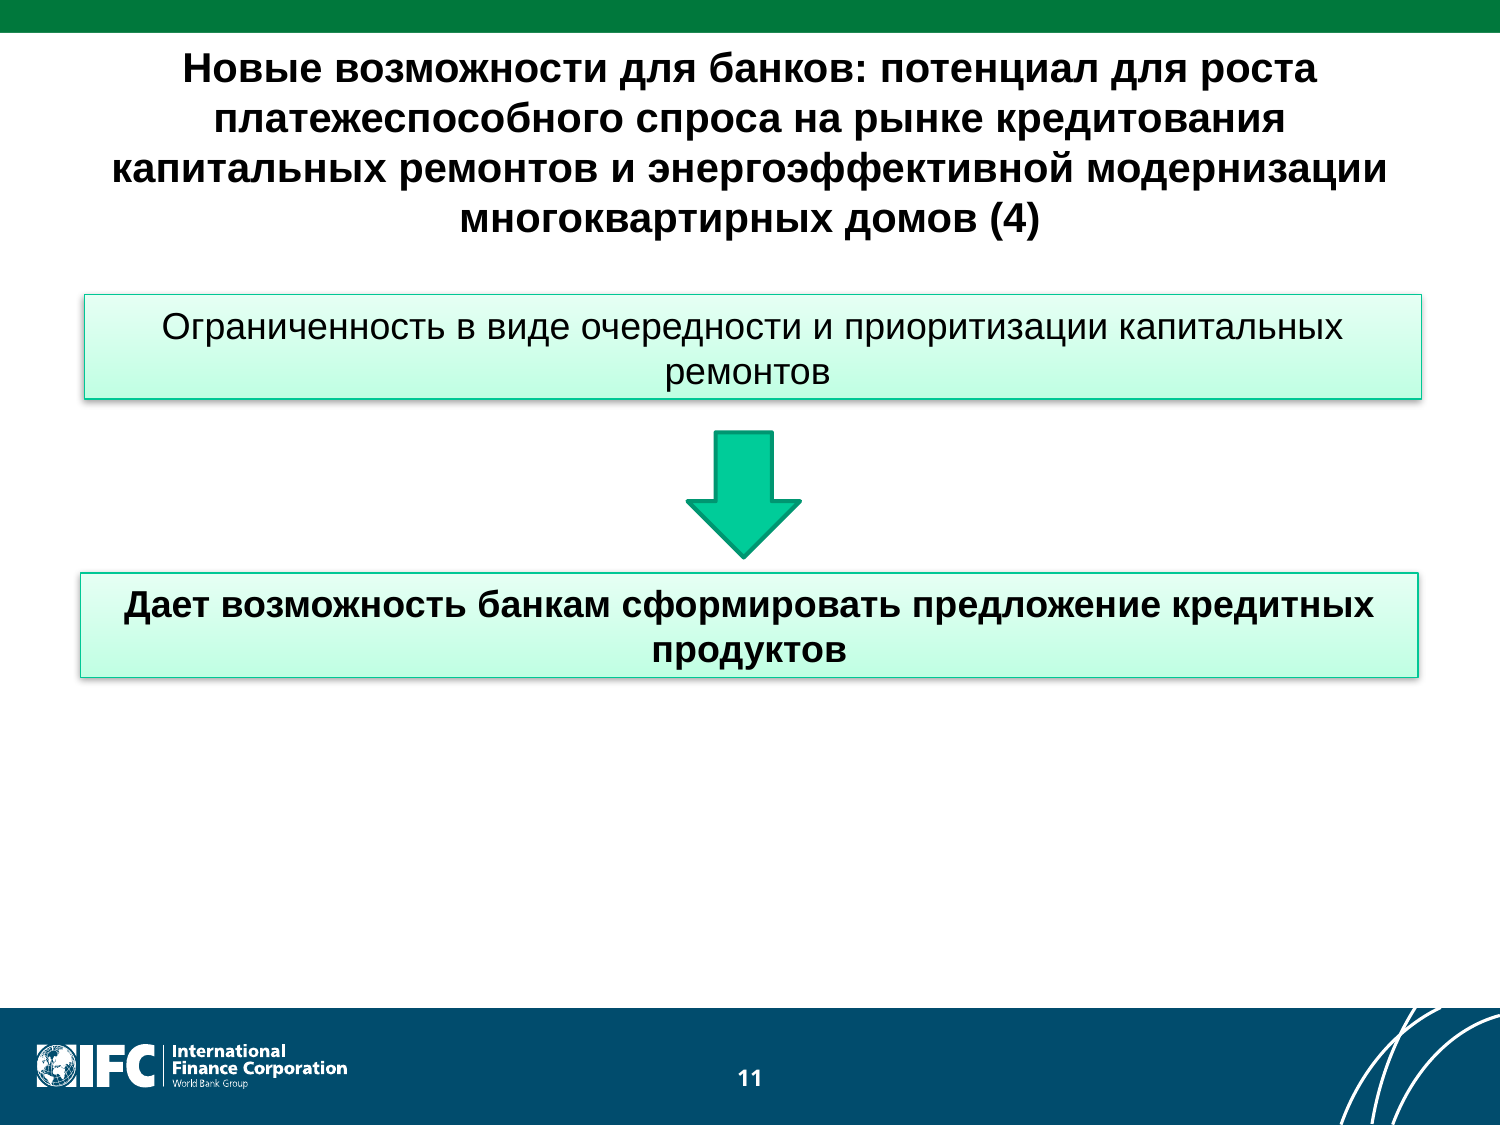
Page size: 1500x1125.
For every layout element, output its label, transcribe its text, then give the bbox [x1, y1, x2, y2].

title Новые возможности для банков: потенциал для роста платежеспособного спроса на рынке кредитования капитальных ремонтов и энергоэффективной модернизации многоквартирных домов (4) [74, 65, 1426, 217]
text_box Ограниченность в виде очередности и приоритизации капитальных ремонтов [84, 294, 1422, 400]
text_box [685, 430, 802, 560]
slide_number 11 [595, 1055, 906, 1102]
text_box Дает возможность банкам сформировать предложение кредитных продуктов [80, 572, 1419, 678]
